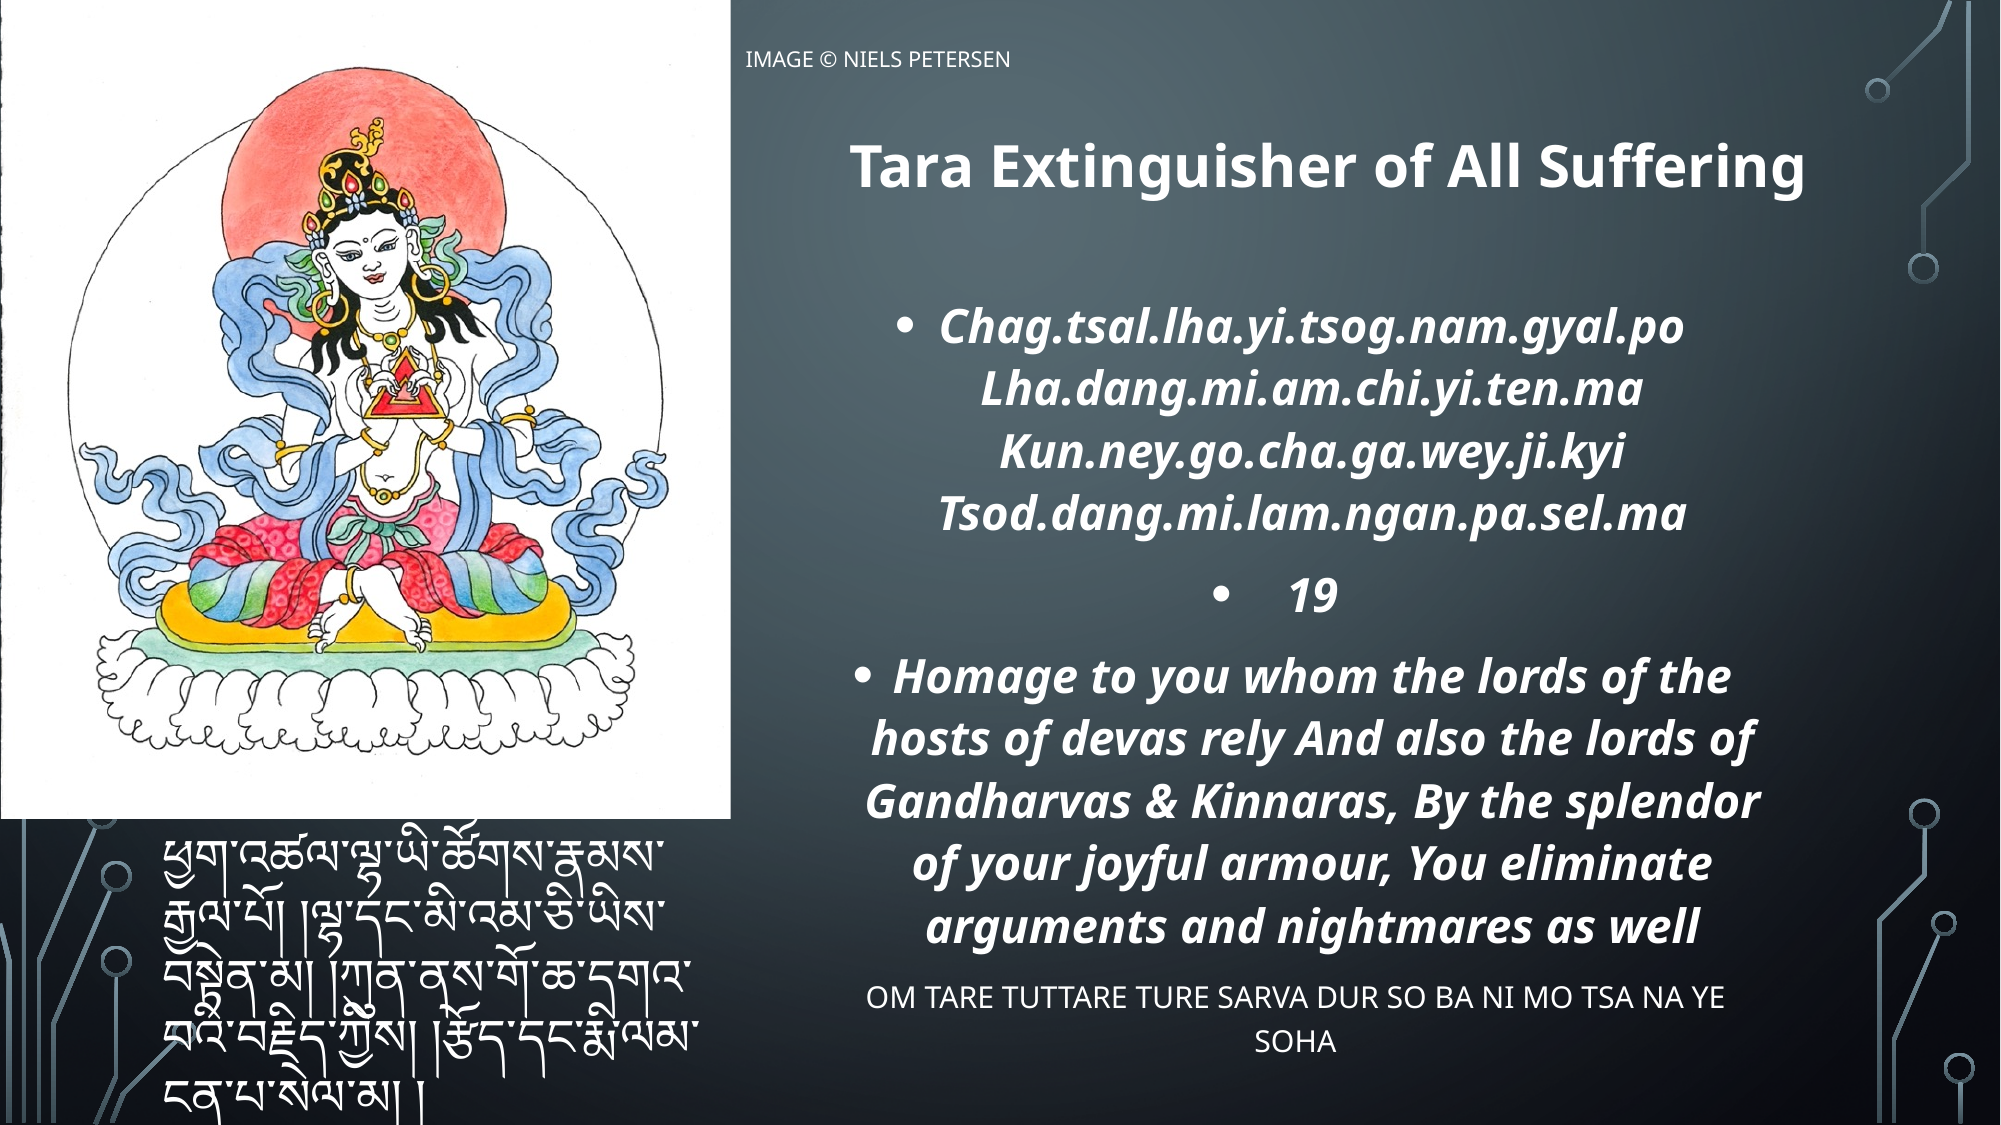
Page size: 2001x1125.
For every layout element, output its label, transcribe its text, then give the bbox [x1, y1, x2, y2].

text_box ཕྱག་འཚལ་ལྷ་ཡི་ཚོགས་རྣམས་རྒྱལ་པོ། །ལྷ་དང་མི་འམ་ཅི་ཡིས་བསྟེན་མ། །ཀུན་ནས་གོ་ཆ་དགའ་བའི་བརྗིད་ཀྱིས། །རྩོད་དང་རྨི་ལམ་ངན་པ་སེལ་མ། ། [147, 819, 731, 1125]
text_box Tara Extinguisher of All Suffering [834, 121, 1822, 207]
title image © Niels petersen [731, 0, 1507, 122]
list Chag.tsal.lha.yi.tsog.nam.gyal.po Lha.dang.mi.am.chi.yi.ten.ma Kun.ney.go.cha.ga.wey.ji.kyi Tsod.dang.mi.lam.ngan.pa.sel.ma 19 Homage to you whom the lords of the hosts of devas rely And also the lords of Gandharvas & Kinnaras, By the splendor of your joyful armour, You eliminate arguments and nightmares as well OM TARE TUTTARE TURE SARVA DUR SO BA NI MO TSA NA YE SOHA [814, 282, 1776, 1125]
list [0, 0, 731, 819]
